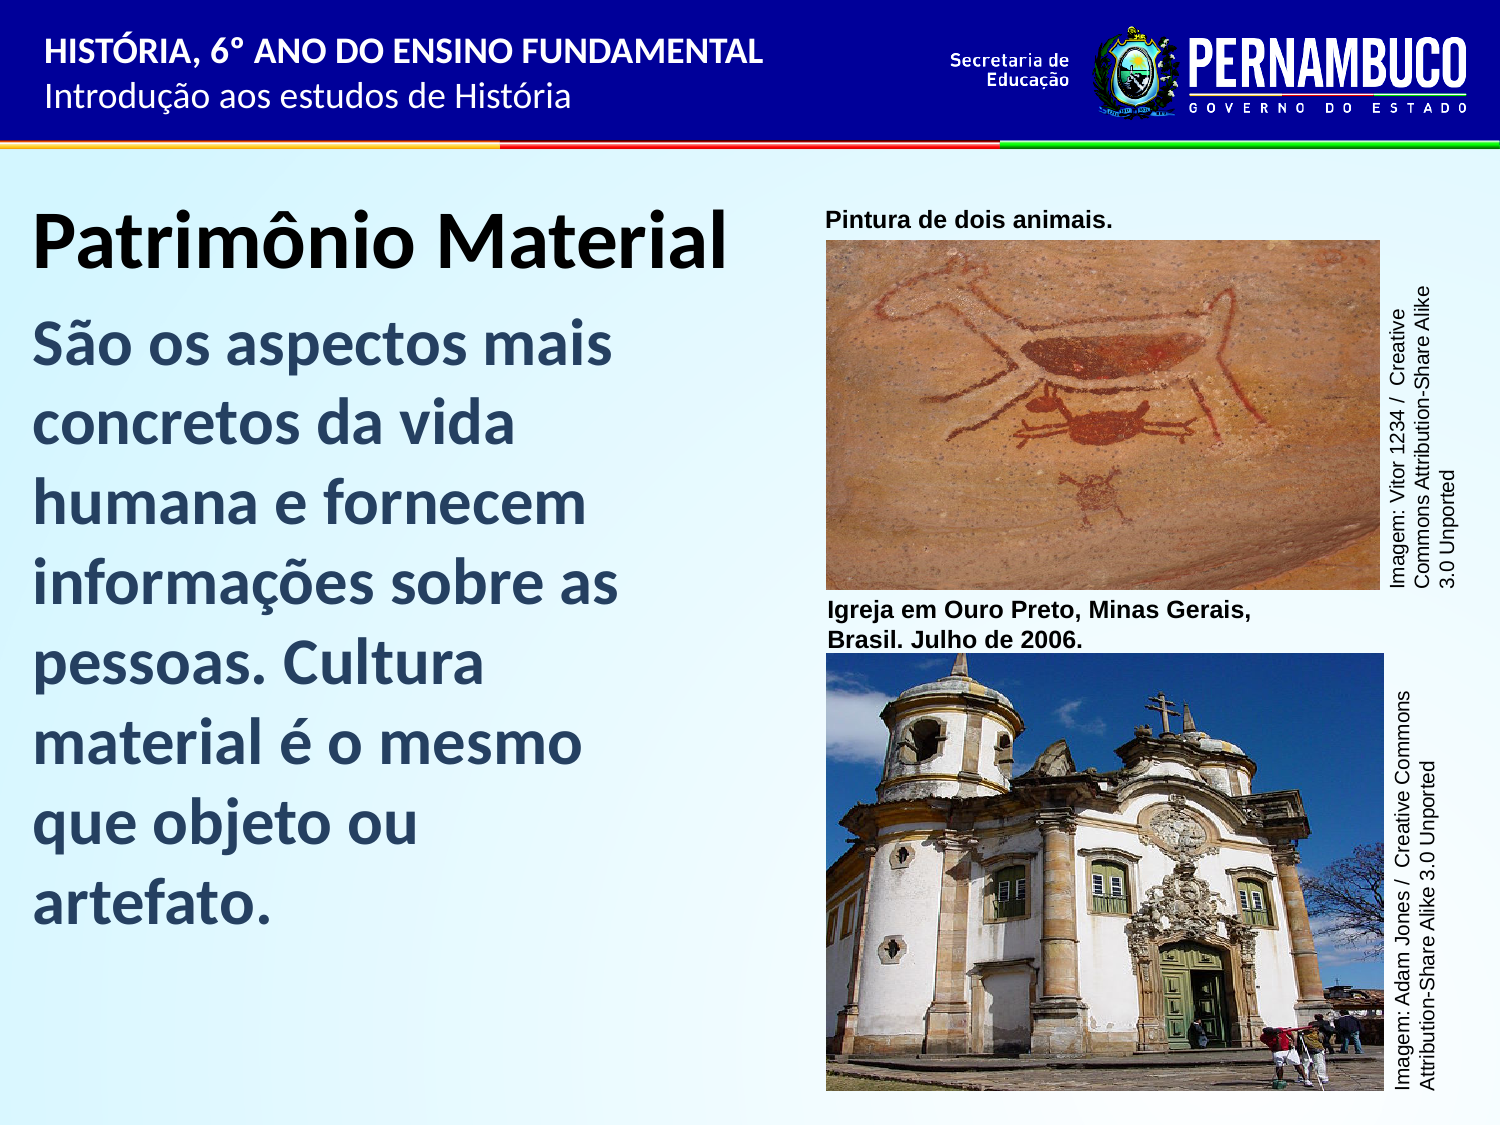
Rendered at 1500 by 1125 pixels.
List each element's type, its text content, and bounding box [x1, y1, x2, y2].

text_box Pintura de dois animais. [803, 196, 1129, 241]
text_box Imagem: Adam Jones / Creative Commons Attribution-Share Alike 3.0 Unported [1381, 647, 1446, 1106]
title Patrimônio Material [17, 101, 792, 293]
list São os aspectos mais concretos da vida humana e fornecem informações sobre as pessoas. Cultura material é o mesmo que objeto ou artefato. [17, 290, 669, 1061]
text_box HISTÓRIA, 6º ANO DO ENSINO FUNDAMENTAL Introdução aos estudos de História [29, 18, 857, 124]
picture [0, 0, 1500, 1125]
text_box Igreja em Ouro Preto, Minas Gerais, Brasil. Julho de 2006. [812, 586, 1424, 661]
text_box Imagem: Vitor 1234 / Creative Commons Attribution-Share Alike 3.0 Unported [1376, 256, 1466, 605]
